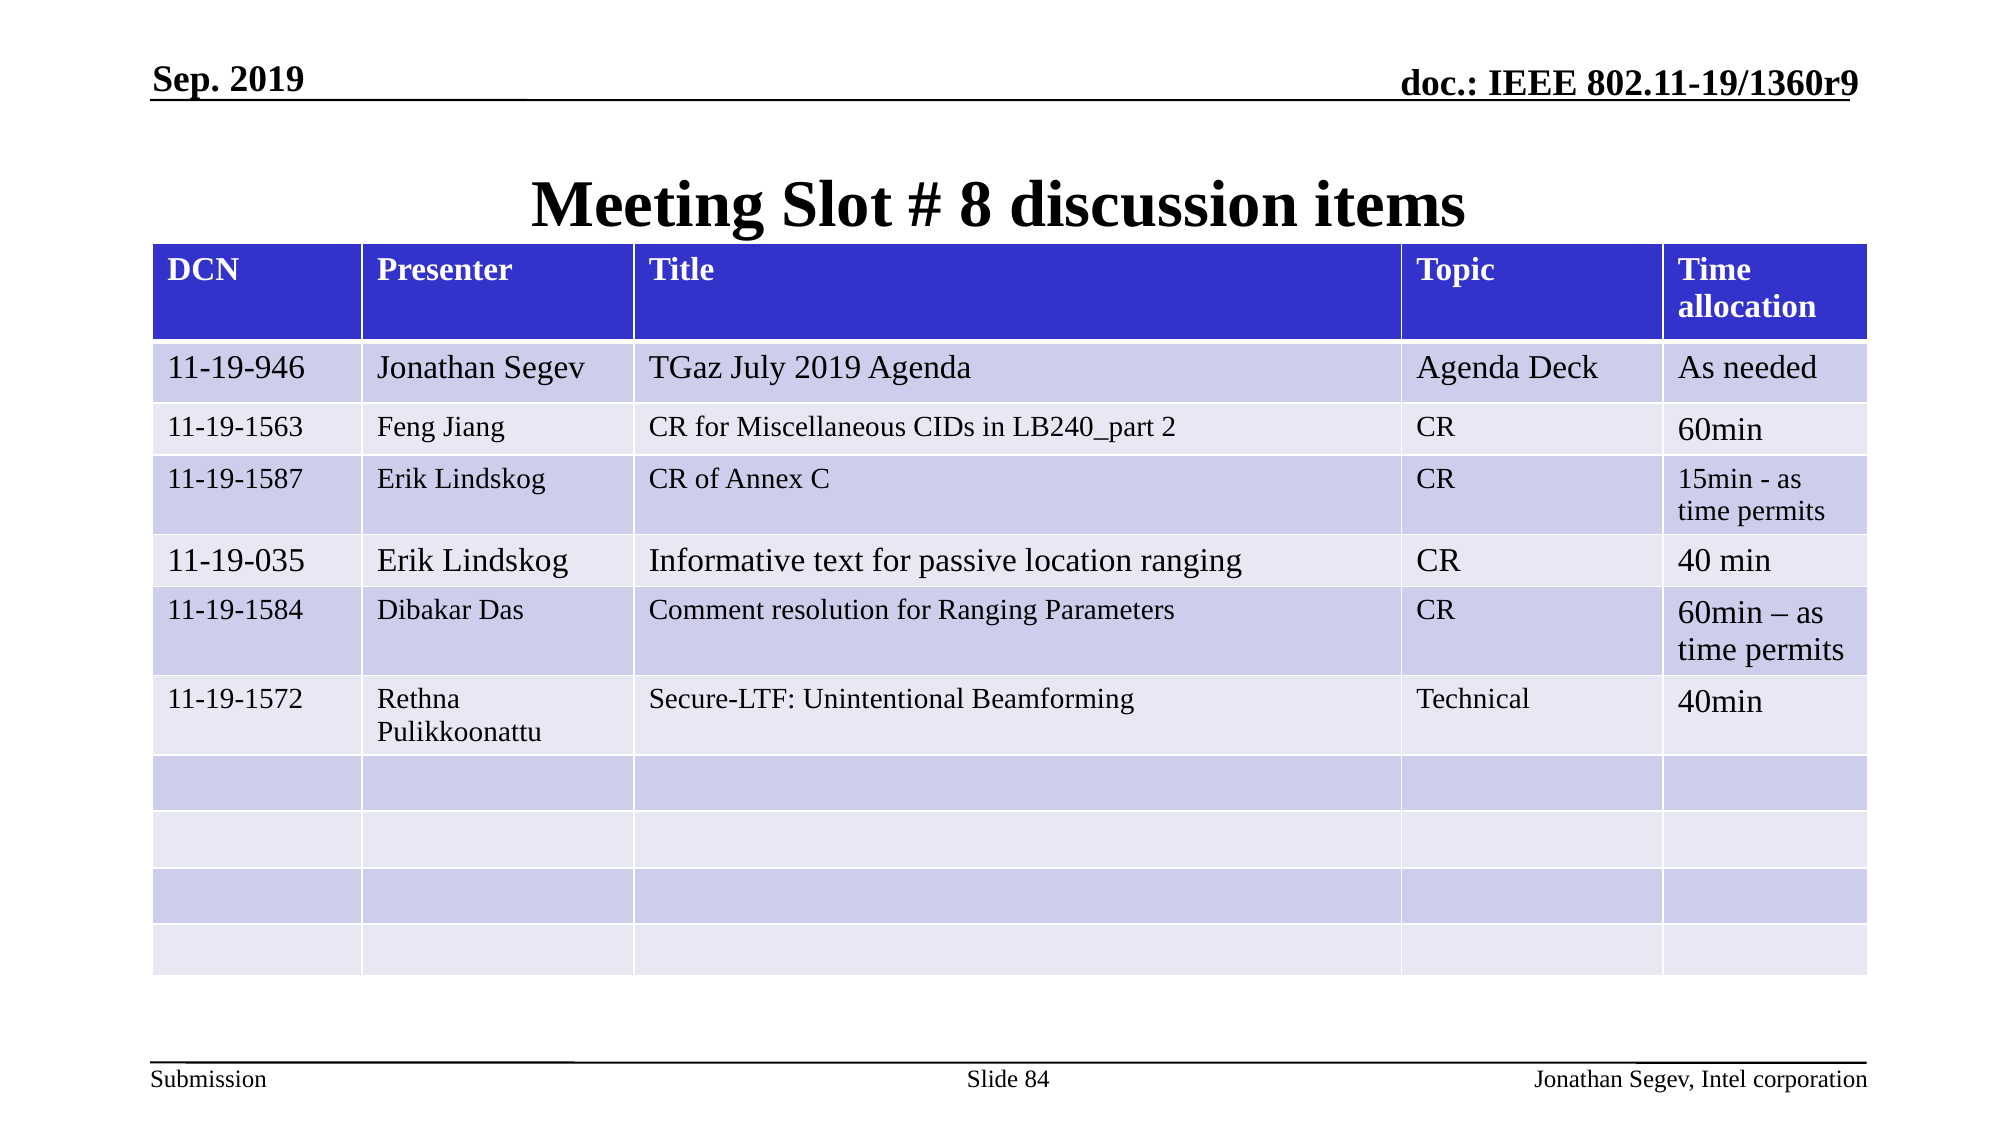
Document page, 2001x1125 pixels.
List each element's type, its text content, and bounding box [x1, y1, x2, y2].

table_cell Feng Jiang [363, 404, 633, 454]
table_cell 60min [1664, 404, 1867, 454]
table_cell As needed [1664, 344, 1867, 402]
table_cell [635, 869, 1401, 923]
table_header Presenter [363, 244, 633, 339]
table_cell Jonathan Segev [363, 344, 633, 402]
table_cell [363, 869, 633, 923]
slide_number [152, 54, 563, 100]
table_cell [363, 756, 633, 810]
table_cell 60min – as time permits [1664, 587, 1867, 675]
table_cell Dibakar Das [363, 587, 633, 675]
table_cell [363, 925, 633, 975]
table_cell [153, 756, 361, 810]
table_cell [1664, 925, 1867, 975]
table_cell [635, 925, 1401, 975]
table_cell TGaz July 2019 Agenda [635, 344, 1401, 402]
table_cell Secure-LTF: Unintentional Beamforming [635, 676, 1401, 754]
table_cell Comment resolution for Ranging Parameters [635, 587, 1401, 675]
table_cell [1402, 869, 1662, 923]
table_cell [1402, 812, 1662, 867]
table_cell Technical [1402, 676, 1662, 754]
table_cell [1664, 812, 1867, 867]
table_header DCN [153, 244, 361, 339]
table_cell CR of Annex C [635, 456, 1401, 534]
table_cell [1402, 756, 1662, 810]
table_cell [153, 869, 361, 923]
table_cell CR [1402, 404, 1662, 454]
table_cell 11-19-1563 [153, 404, 361, 454]
table_cell [635, 756, 1401, 810]
table_cell Erik Lindskog [363, 535, 633, 586]
table_header Time allocation [1664, 244, 1867, 339]
table_cell 11-19-035 [153, 535, 361, 586]
table_cell [1402, 925, 1662, 975]
table_cell CR [1402, 535, 1662, 586]
table_cell CR for Miscellaneous CIDs in LB240_part 2 [635, 404, 1401, 454]
footer Jonathan Segev, Intel corporation [1171, 1061, 1869, 1093]
table_cell Erik Lindskog [363, 456, 633, 534]
table_cell Informative text for passive location ranging [635, 535, 1401, 586]
table_cell CR [1402, 587, 1662, 675]
table_cell Agenda Deck [1402, 344, 1662, 402]
table_cell Rethna Pulikkoonattu [363, 676, 633, 754]
table_cell 15min - as time permits [1664, 456, 1867, 534]
table_cell [635, 812, 1401, 867]
table_cell 11-19-946 [153, 344, 361, 402]
table_cell CR [1402, 456, 1662, 534]
table_header Topic [1402, 244, 1662, 339]
table_header Title [635, 244, 1401, 339]
table_cell [363, 812, 633, 867]
table_cell [1664, 869, 1867, 923]
table_cell [1664, 756, 1867, 810]
table_cell 11-19-1587 [153, 456, 361, 534]
table_cell 40 min [1664, 535, 1867, 586]
table_cell [153, 812, 361, 867]
title Meeting Slot # 8 discussion items [149, 112, 1850, 288]
table_cell 11-19-1584 [153, 587, 361, 675]
table_cell [153, 925, 361, 975]
slide_number Slide 84 [950, 1061, 1067, 1123]
table_cell 40min [1664, 676, 1867, 754]
table_cell 11-19-1572 [153, 676, 361, 754]
